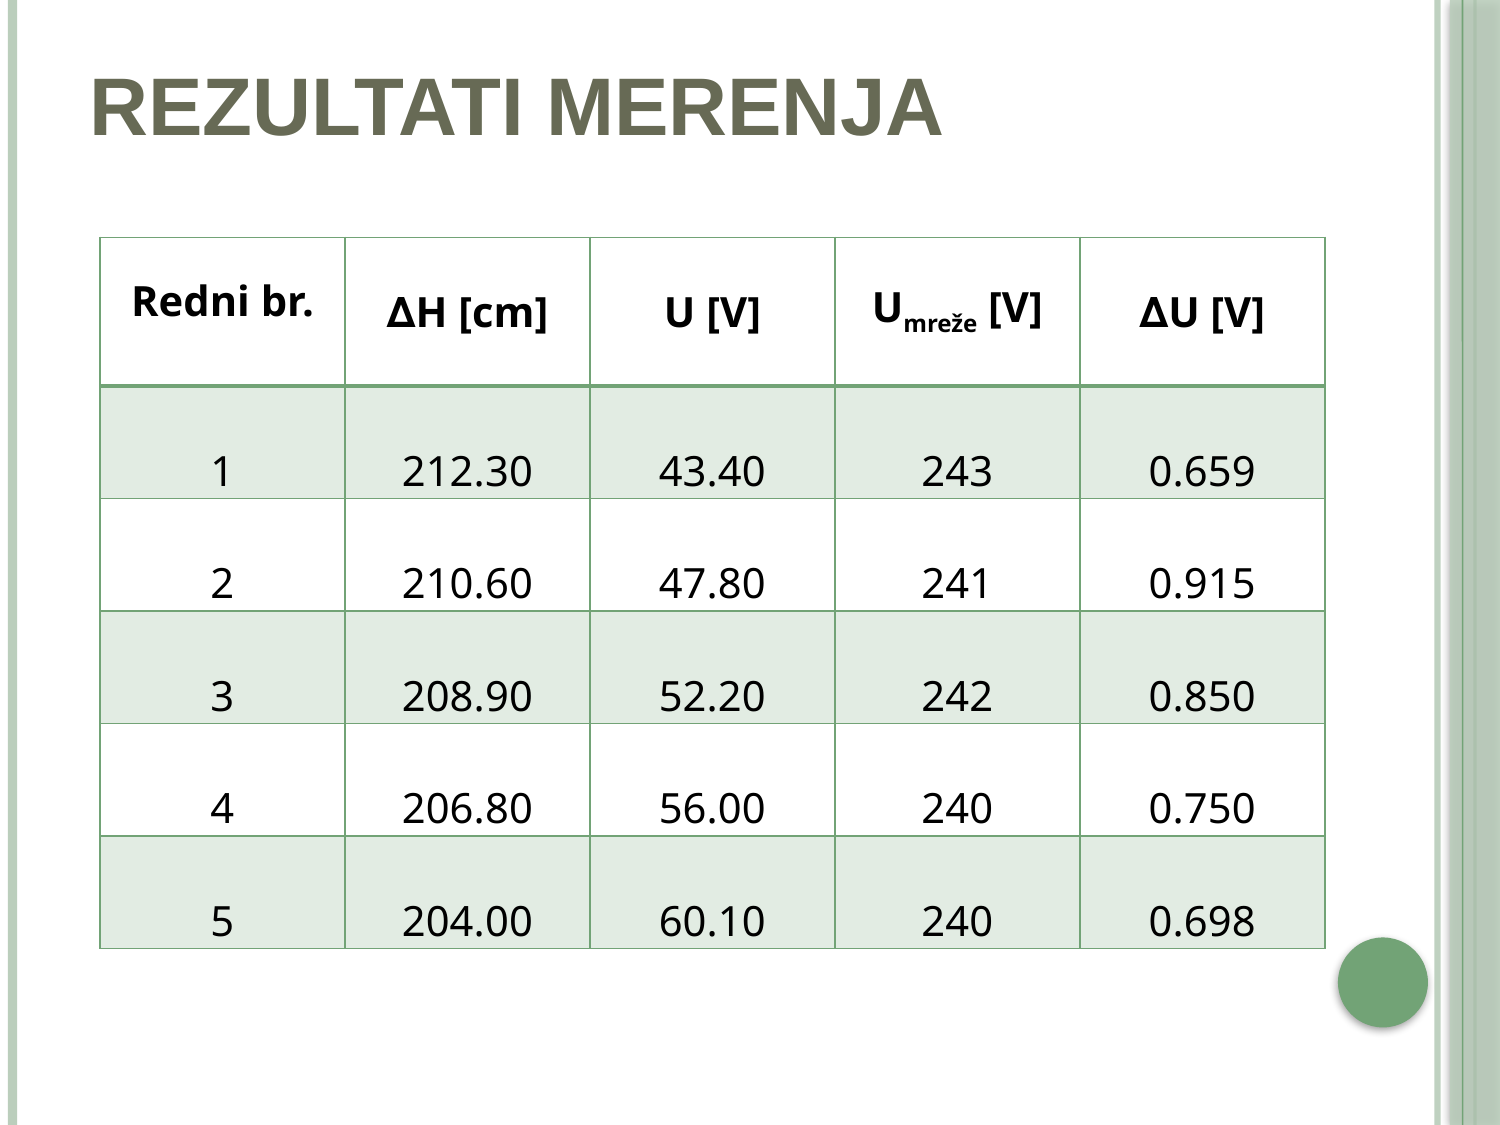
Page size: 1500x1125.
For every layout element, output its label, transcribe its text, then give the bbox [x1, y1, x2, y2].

table_cell 0.850 [1081, 612, 1324, 723]
title Rezultati merenja [75, 45, 1300, 233]
table_cell 56.00 [591, 724, 834, 835]
table_cell 2 [101, 499, 344, 610]
table_cell 52.20 [591, 612, 834, 723]
table_cell 5 [101, 837, 344, 948]
table_cell 210.60 [346, 499, 589, 610]
table_cell 43.40 [591, 388, 834, 498]
table_cell 243 [836, 388, 1079, 498]
table_cell 208.90 [346, 612, 589, 723]
table_cell 0.915 [1081, 499, 1324, 610]
table_cell 212.30 [346, 388, 589, 498]
table_header ∆H [cm] [346, 238, 589, 384]
table_cell 60.10 [591, 837, 834, 948]
table_cell 3 [101, 612, 344, 723]
table_cell 241 [836, 499, 1079, 610]
table_cell 4 [101, 724, 344, 835]
table_cell 206.80 [346, 724, 589, 835]
table_cell 47.80 [591, 499, 834, 610]
table_cell 240 [836, 837, 1079, 948]
table_cell 0.750 [1081, 724, 1324, 835]
table_header Umreže [V] [836, 238, 1079, 384]
table_cell 204.00 [346, 837, 589, 948]
table_header U [V] [591, 238, 834, 384]
table_cell 0.659 [1081, 388, 1324, 498]
table_header ∆U [V] [1081, 238, 1324, 384]
table_cell 240 [836, 724, 1079, 835]
table_cell 1 [101, 388, 344, 498]
table_cell 242 [836, 612, 1079, 723]
table_header Redni br. [101, 238, 344, 384]
table_cell 0.698 [1081, 837, 1324, 948]
